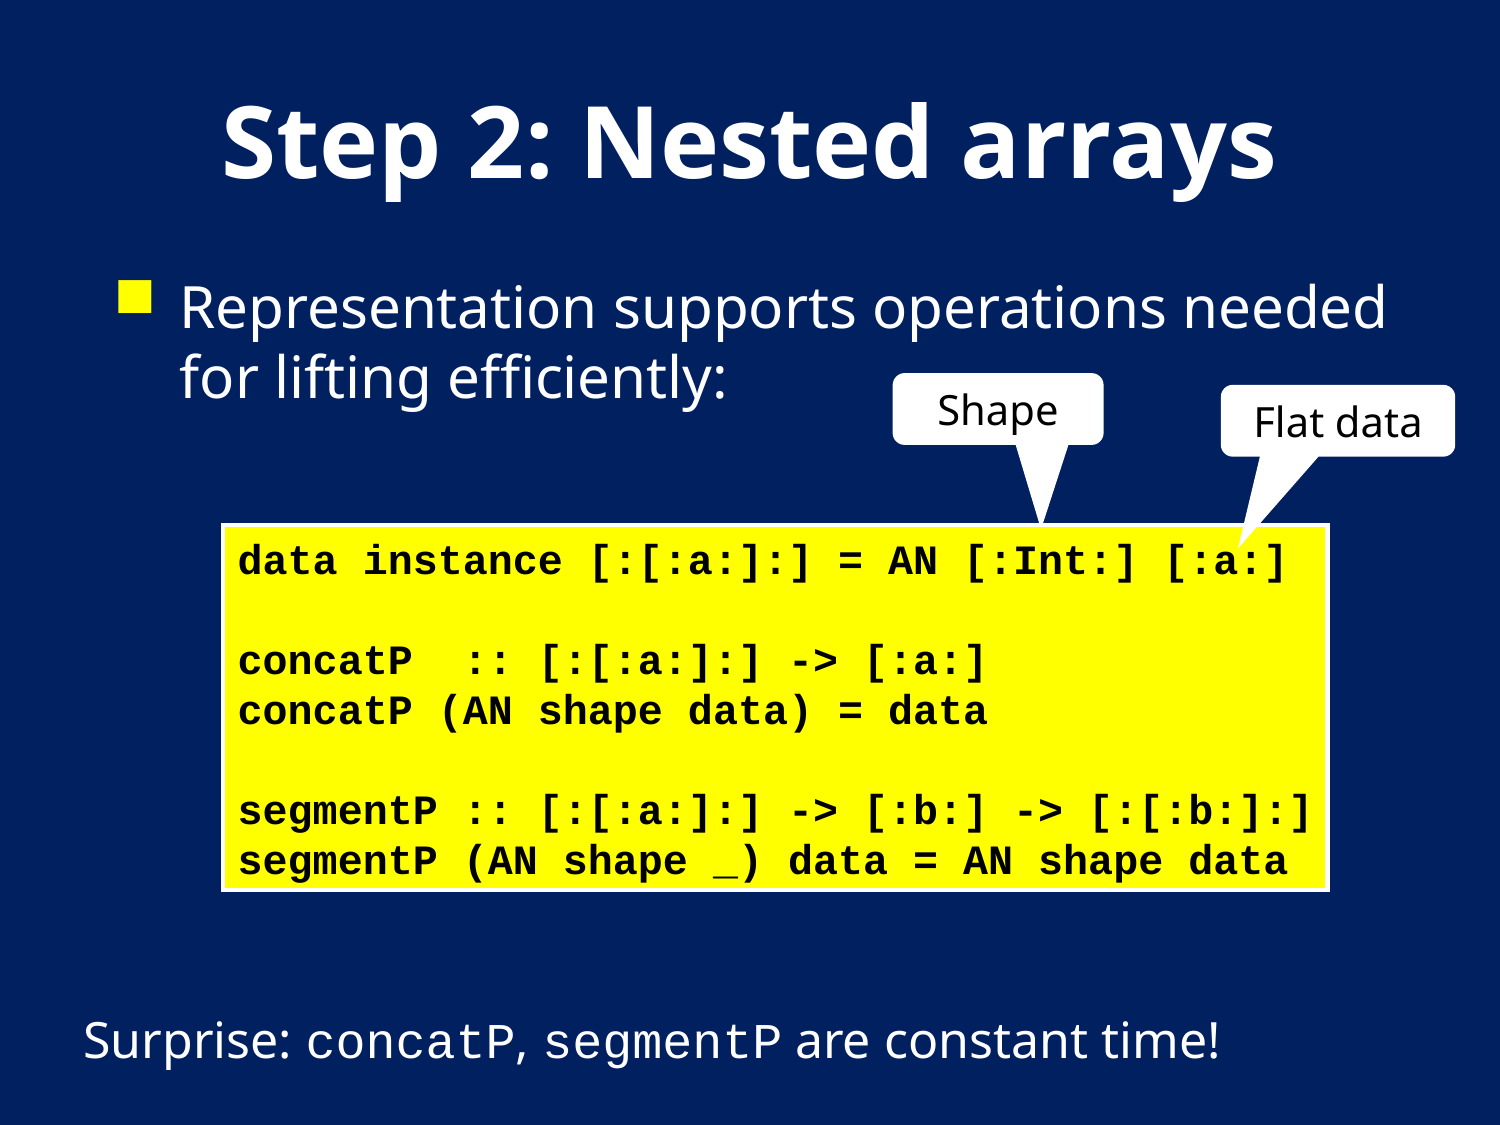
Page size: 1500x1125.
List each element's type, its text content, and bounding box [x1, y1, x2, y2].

list Representation supports operations needed for lifting efficiently: [75, 262, 1425, 1035]
title Step 2: Nested arrays [75, 45, 1425, 233]
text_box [220, 372, 1456, 896]
text_box Surprise: concatP, segmentP are constant time! [68, 1001, 1252, 1096]
